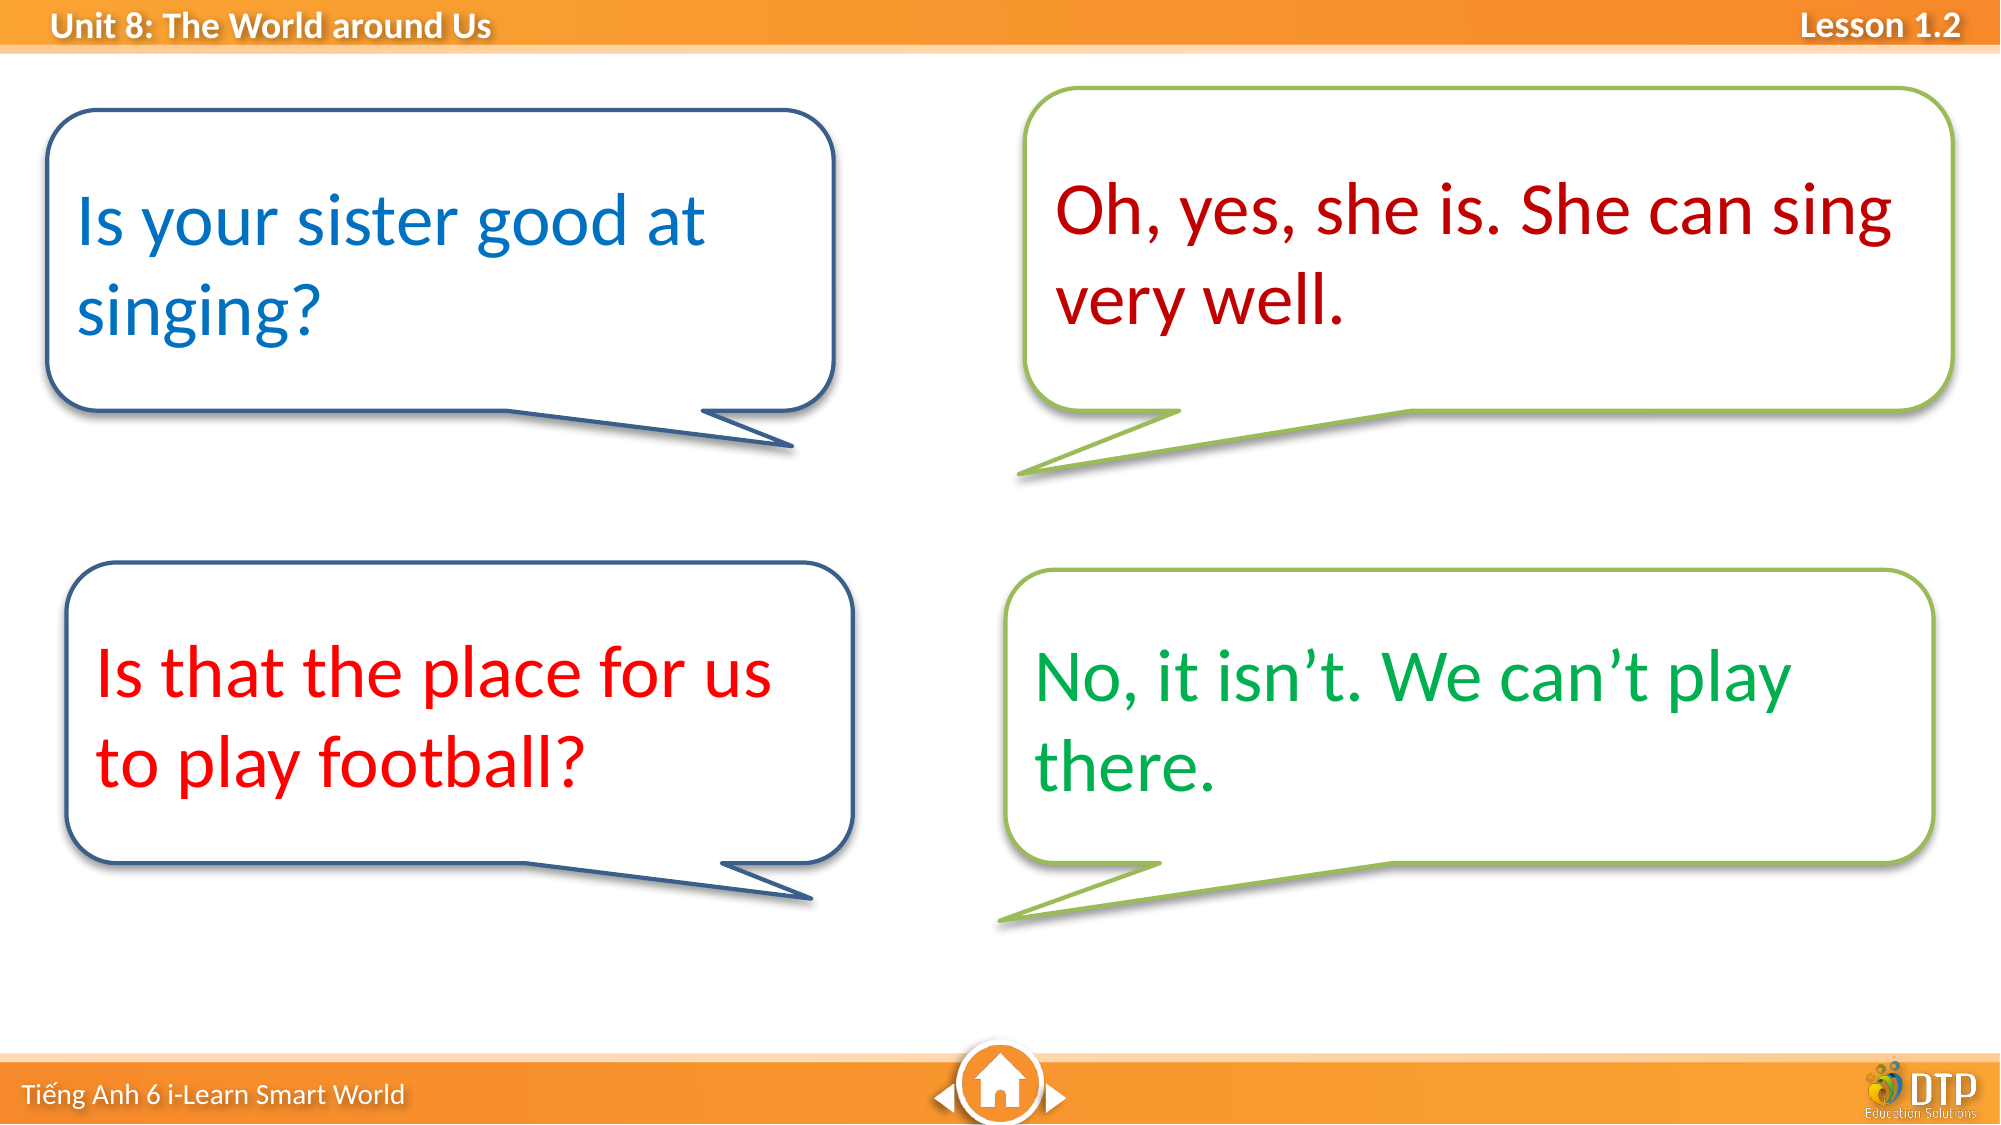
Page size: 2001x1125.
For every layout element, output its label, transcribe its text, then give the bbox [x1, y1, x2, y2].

text_box Is that the place for us to play football? [64, 560, 855, 901]
picture [0, 0, 2000, 1125]
text_box Is your sister good at singing? [45, 107, 836, 449]
text_box No, it isn’t. We can’t play there. [997, 567, 1936, 923]
text_box Oh, yes, she is. She can sing very well. [1016, 85, 1955, 477]
